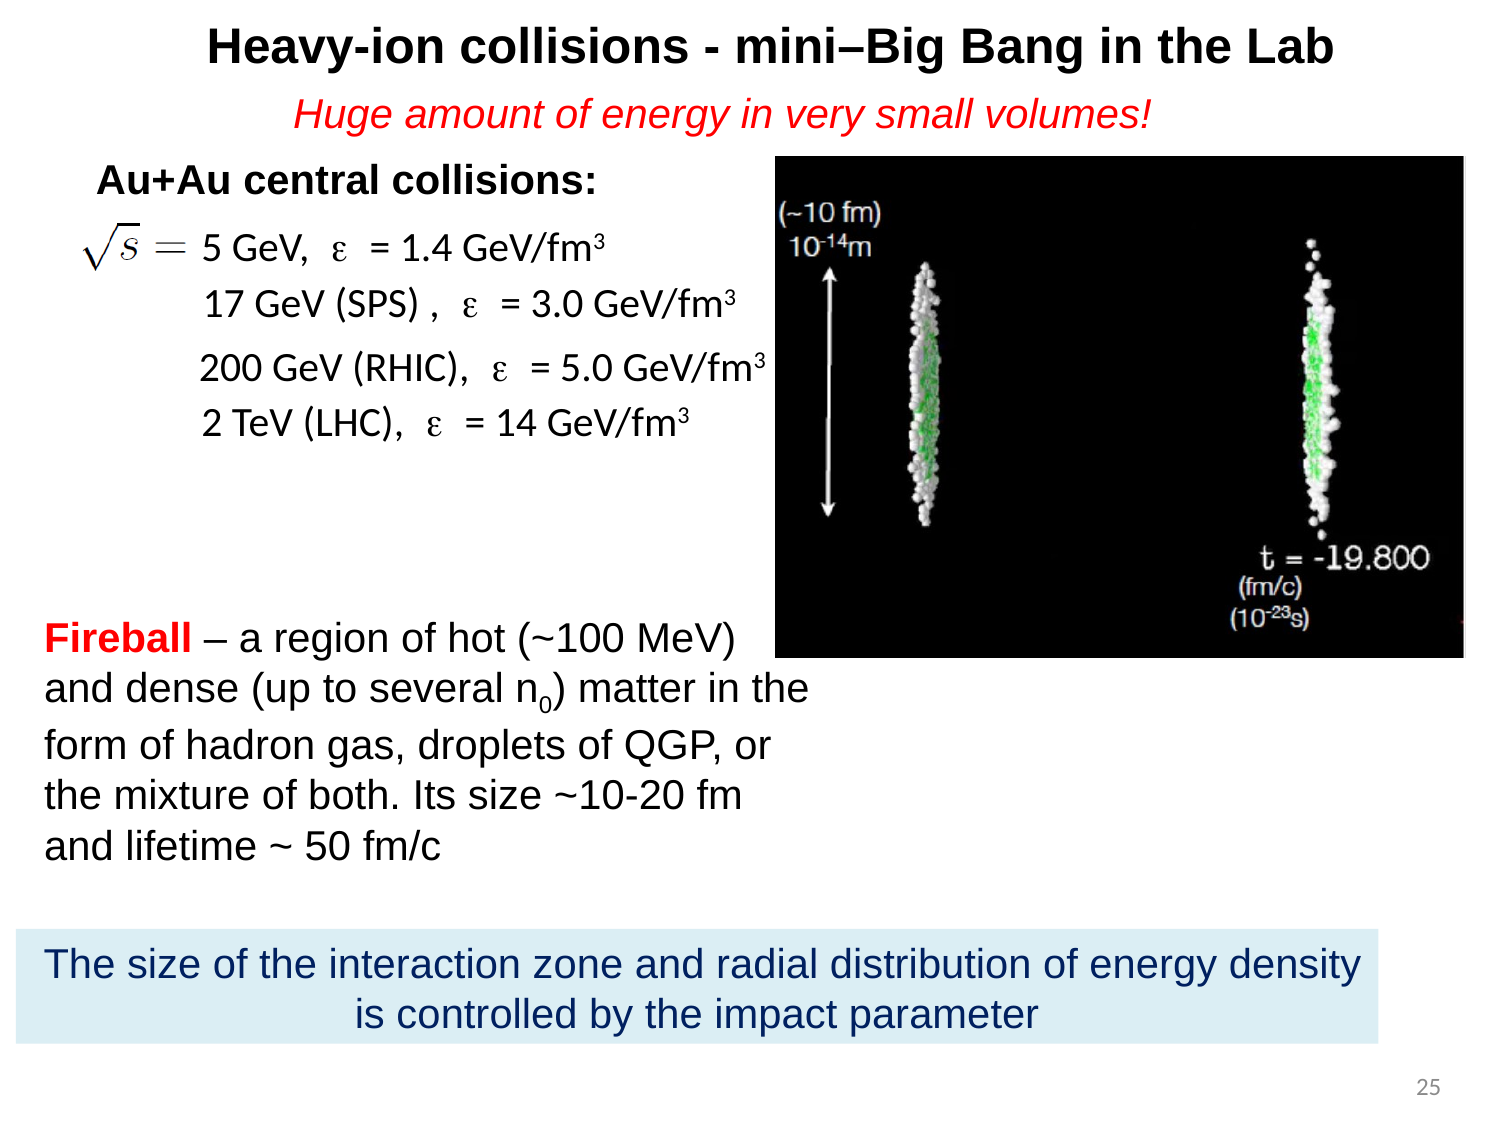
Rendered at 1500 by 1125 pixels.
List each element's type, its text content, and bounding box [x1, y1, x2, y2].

text_box 5 GeV, e = 1.4 GeV/fm3 [186, 212, 621, 268]
text_box 2 TeV (LHC), e = 14 GeV/fm3 [186, 386, 705, 452]
text_box 200 GeV (RHIC), e = 5.0 GeV/fm3 [184, 332, 770, 398]
text_box Fireball – a region of hot (~100 MeV) and dense (up to several n0) matter in the form of hadron gas, droplets of QGP, or the mixture of both. Its size ~10-20 fm and lifetime ~ 50 fm/c [29, 603, 845, 876]
text_box Heavy-ion collisions - mini–Big Bang in the Lab [191, 6, 1351, 81]
picture [82, 219, 192, 278]
picture [775, 156, 1466, 659]
text_box 17 GeV (SPS) , e = 3.0 GeV/fm3 [187, 268, 751, 332]
text_box Huge amount of energy in very small volumes! [278, 79, 1222, 144]
text_box The size of the interaction zone and radial distribution of energy density is controlled by the impact parameter [15, 928, 1379, 1044]
text_box 25 [1106, 1055, 1457, 1116]
text_box Au+Au central collisions: [81, 145, 649, 210]
